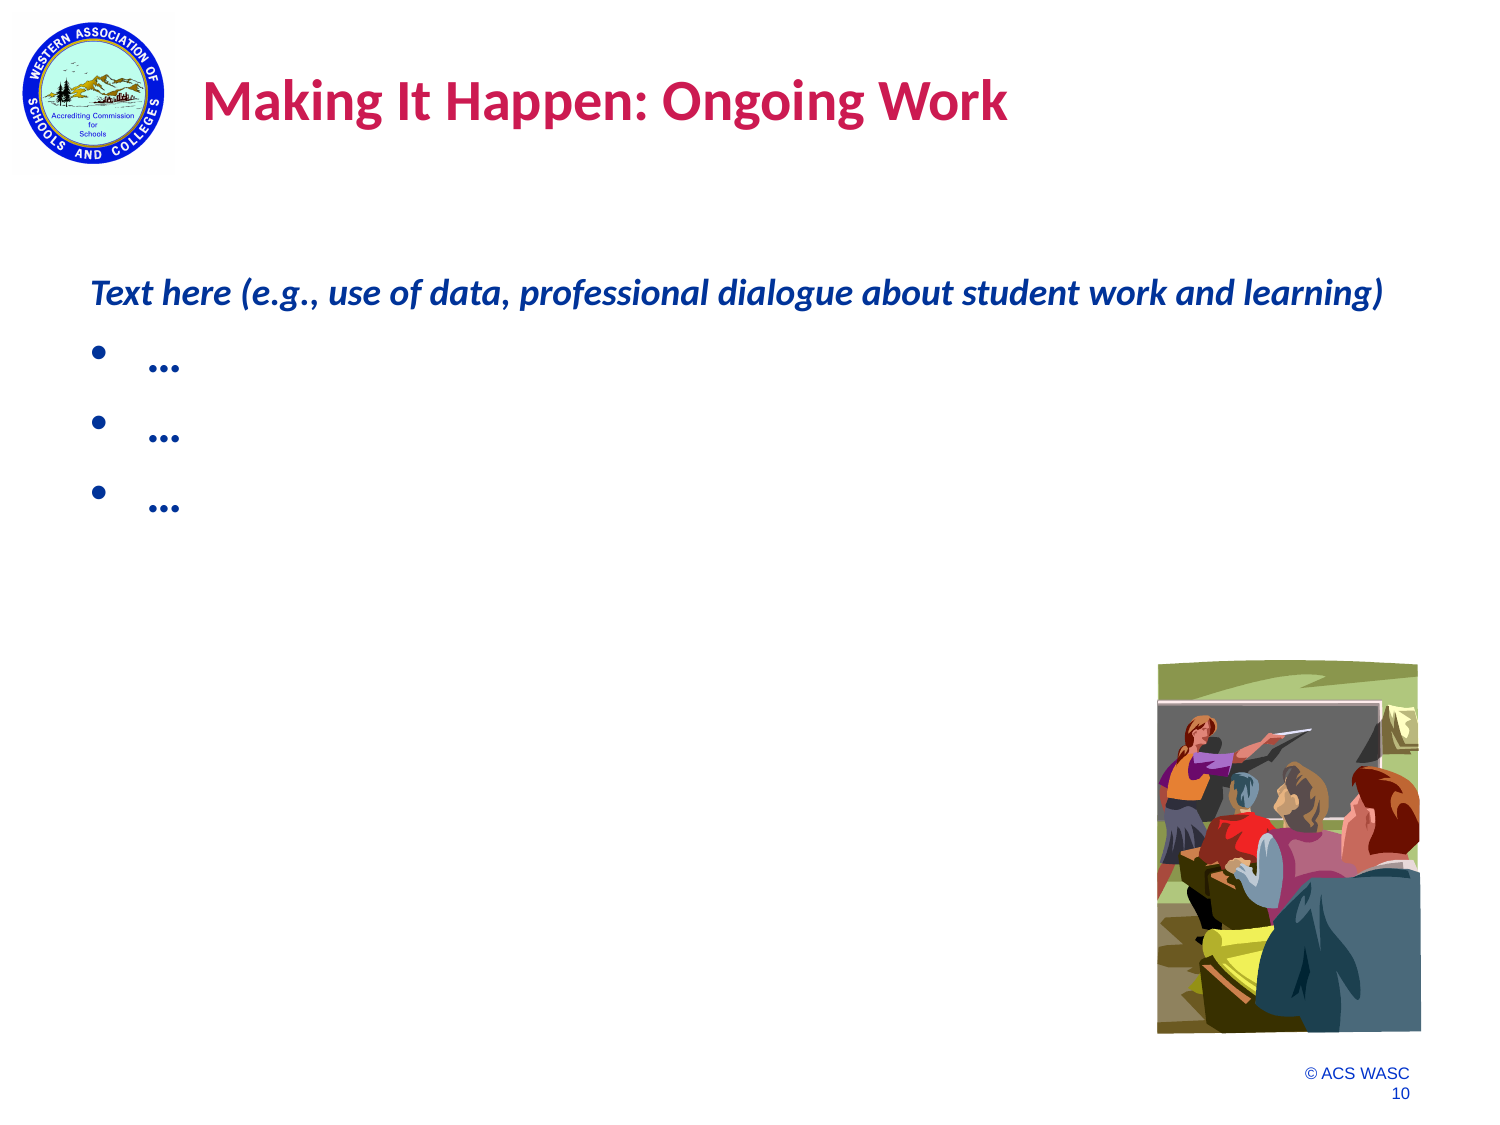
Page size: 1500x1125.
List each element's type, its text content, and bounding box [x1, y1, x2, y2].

picture [1157, 655, 1426, 1038]
picture [12, 12, 175, 175]
title Making It Happen: Ongoing Work [187, 19, 1413, 176]
list Text here (e.g., use of data, professional dialogue about student work and learning) … … … [74, 259, 1426, 1036]
